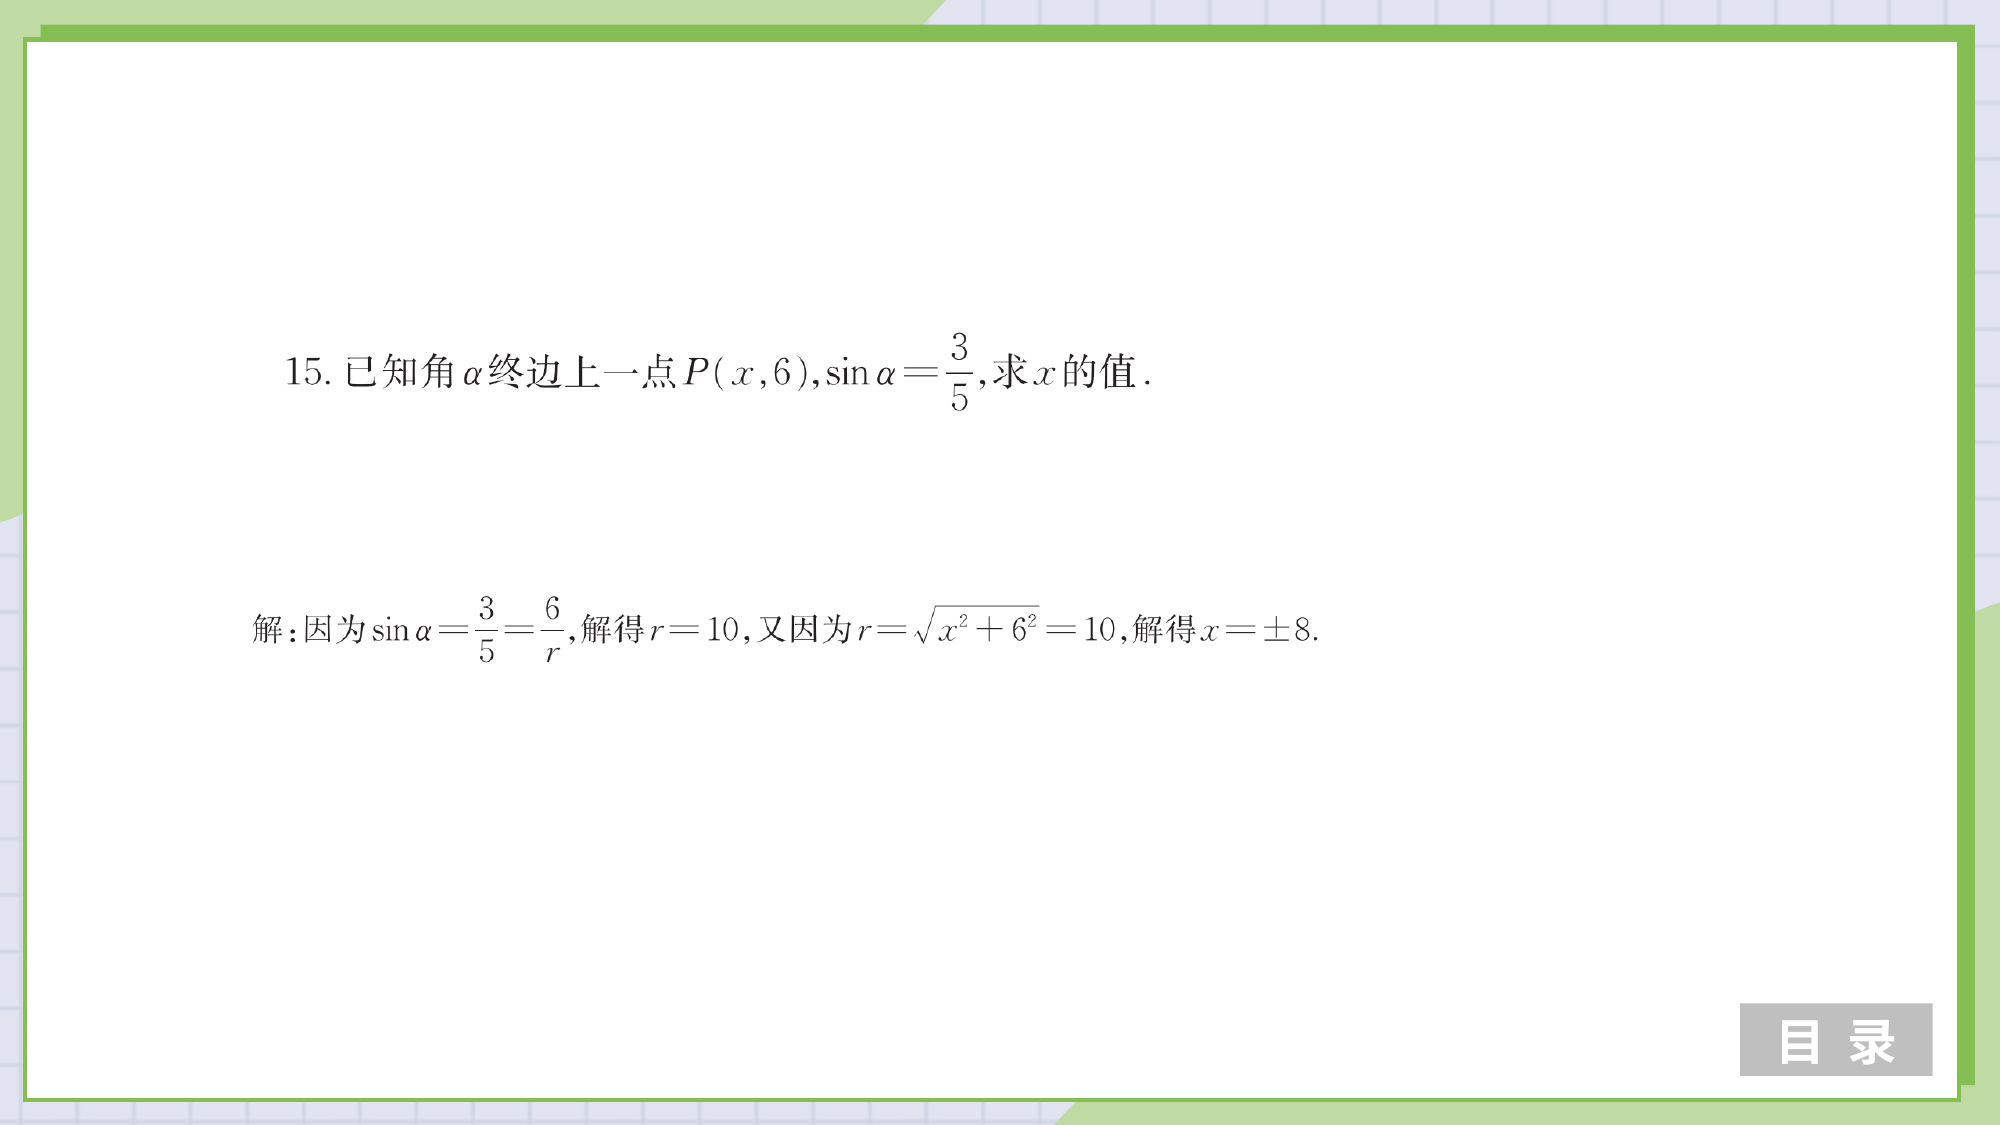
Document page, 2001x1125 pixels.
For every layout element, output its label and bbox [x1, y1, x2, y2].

picture [925, 0, 2000, 611]
picture [246, 588, 1842, 667]
picture [0, 515, 1074, 1125]
picture [271, 305, 1177, 429]
